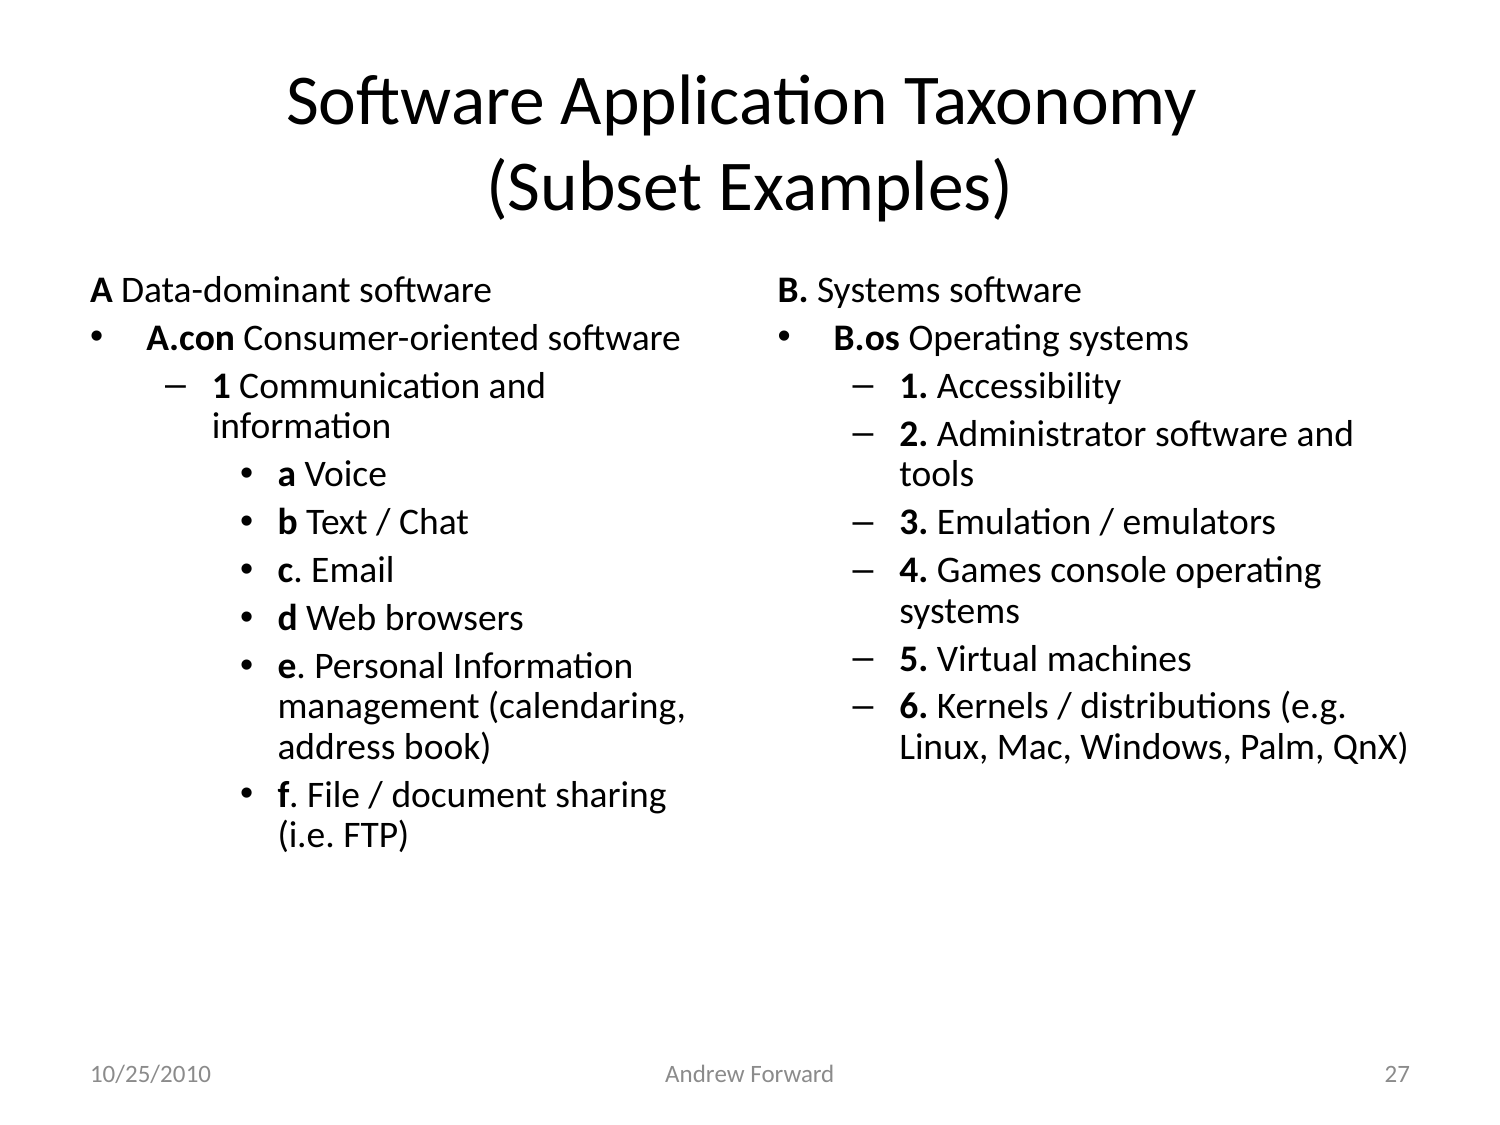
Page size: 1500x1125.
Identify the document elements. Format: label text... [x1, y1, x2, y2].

footer Andrew Forward [512, 1042, 988, 1103]
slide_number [75, 1042, 425, 1103]
slide_number 27 [1074, 1042, 1425, 1103]
list B. Systems software B.os Operating systems 1. Accessibility 2. Administrator software and tools 3. Emulation / emulators 4. Games console operating systems 5. Virtual machines 6. Kernels / distributions (e.g. Linux, Mac, Windows, Palm, QnX) [762, 262, 1426, 1006]
title Software Application Taxonomy (Subset Examples) [74, 44, 1426, 233]
list A Data-dominant software A.con Consumer-oriented software 1 Communication and information a Voice b Text / Chat c. Email d Web browsers e. Personal Information management (calendaring, address book) f. File / document sharing (i.e. FTP) [74, 262, 738, 1006]
